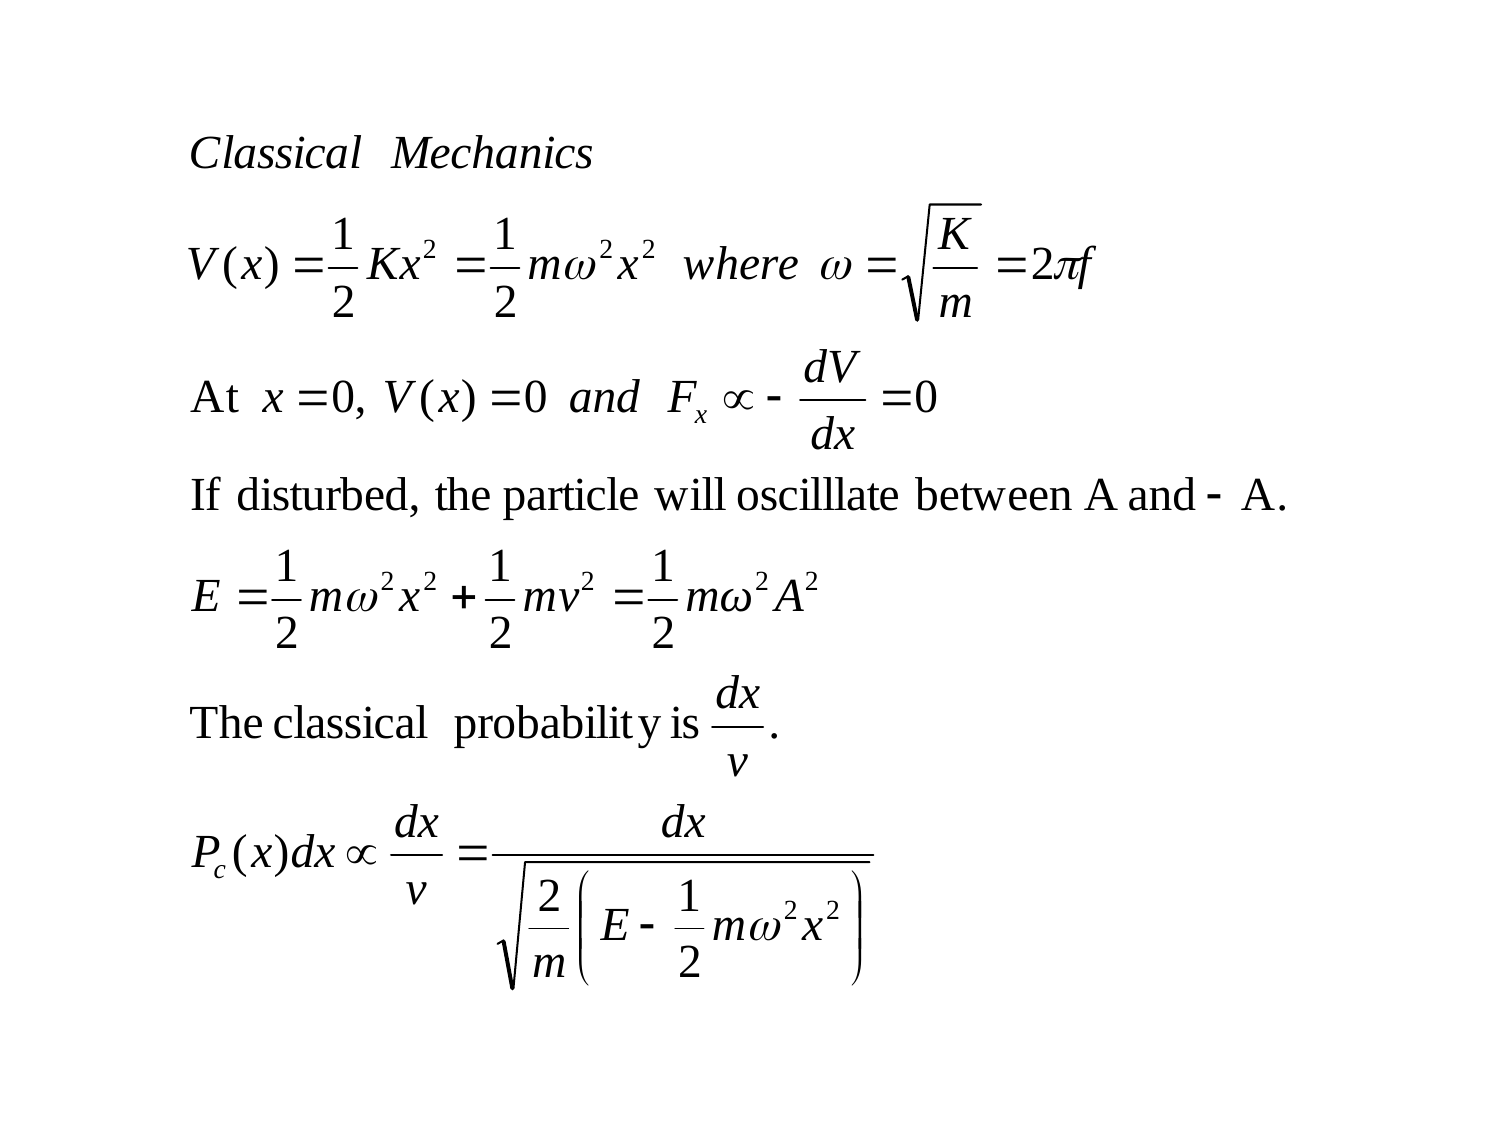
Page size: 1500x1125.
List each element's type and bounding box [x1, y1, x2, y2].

text_box [182, 125, 1294, 1003]
